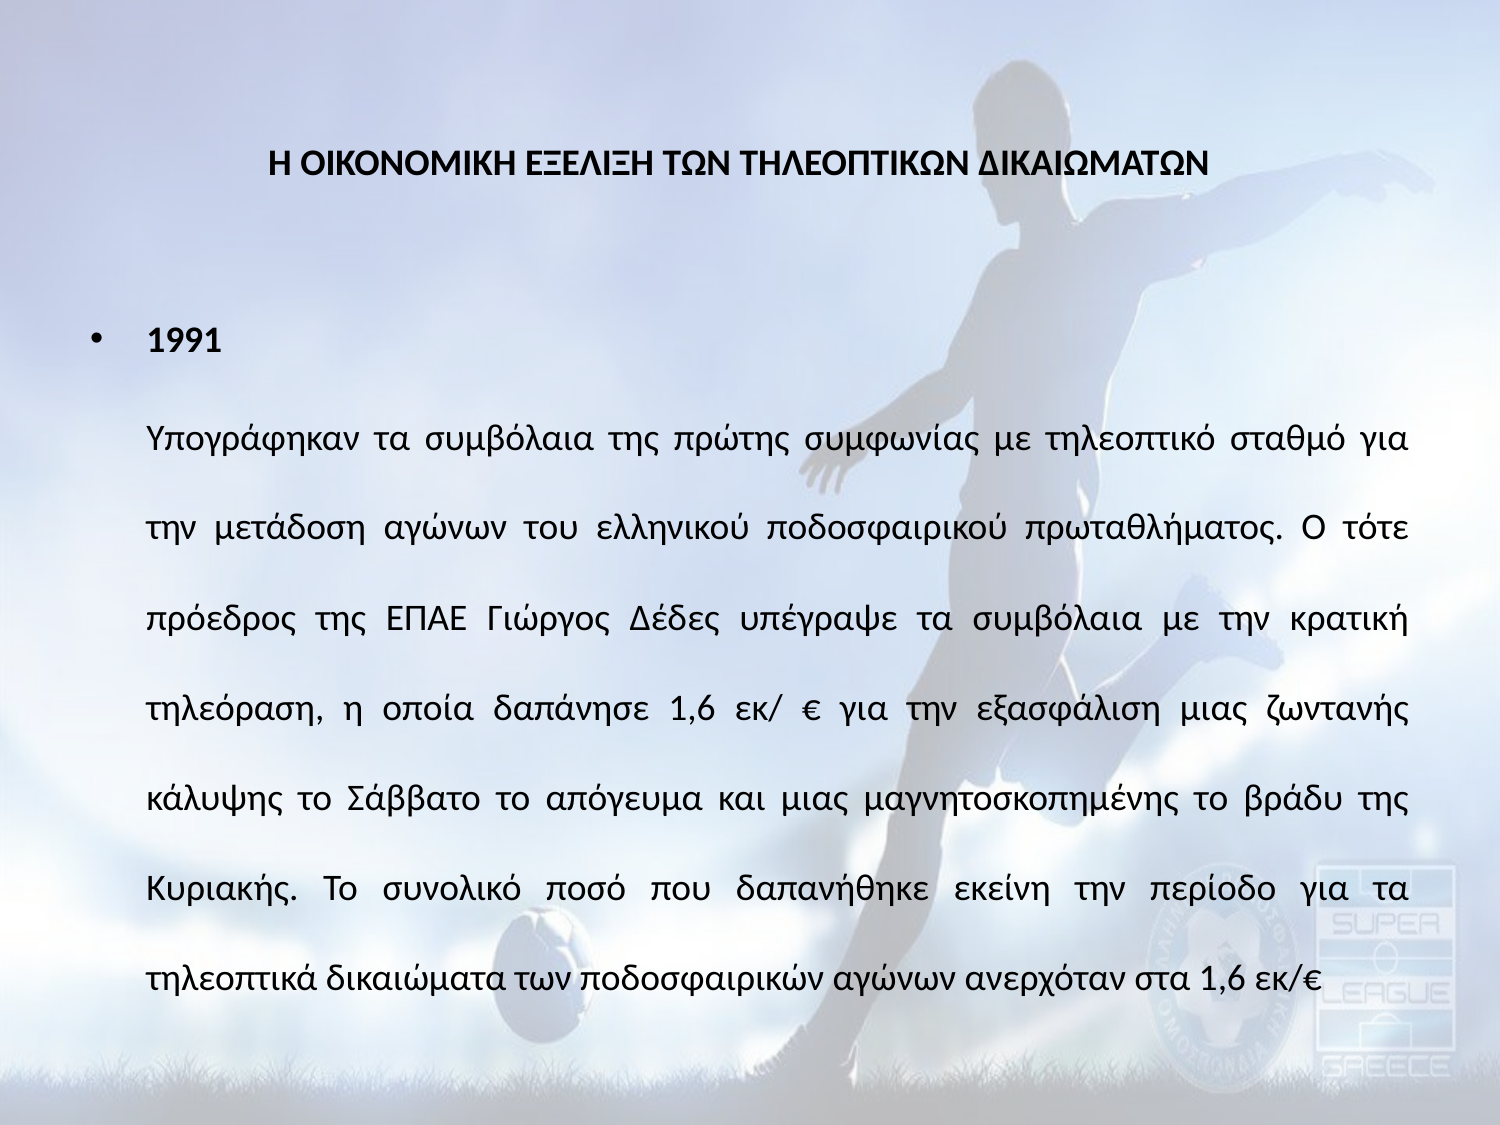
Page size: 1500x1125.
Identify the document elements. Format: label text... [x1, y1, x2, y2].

title Η ΟΙΚΟΝΟΜΙΚΗ ΕΞΕΛΙΞΗ ΤΩΝ ΤΗΛΕΟΠΤΙΚΩΝ ΔΙΚΑΙΩΜΑΤΩΝ [75, 45, 1425, 233]
list 1991 Υπογράφηκαν τα συμβόλαια της πρώτης συμφωνίας με τηλεοπτικό σταθμό για την μετάδοση αγώνων του ελληνικού ποδοσφαιρικού πρωταθλήματος. Ο τότε πρόεδρος της ΕΠΑΕ Γιώργος Δέδες υπέγραψε τα συμβόλαια με την κρατική τηλεόραση, η οποία δαπάνησε 1,6 εκ/ € για την εξασφάλιση μιας ζωντανής κάλυψης το Σάββατο το απόγευμα και μιας μαγνητοσκοπημένης το βράδυ της Κυριακής. Το συνολικό ποσό που δαπανήθηκε εκείνη την περίοδο για τα τηλεοπτικά δικαιώματα των ποδοσφαιρικών αγώνων ανερχόταν στα 1,6 εκ/€ [75, 262, 1425, 1005]
